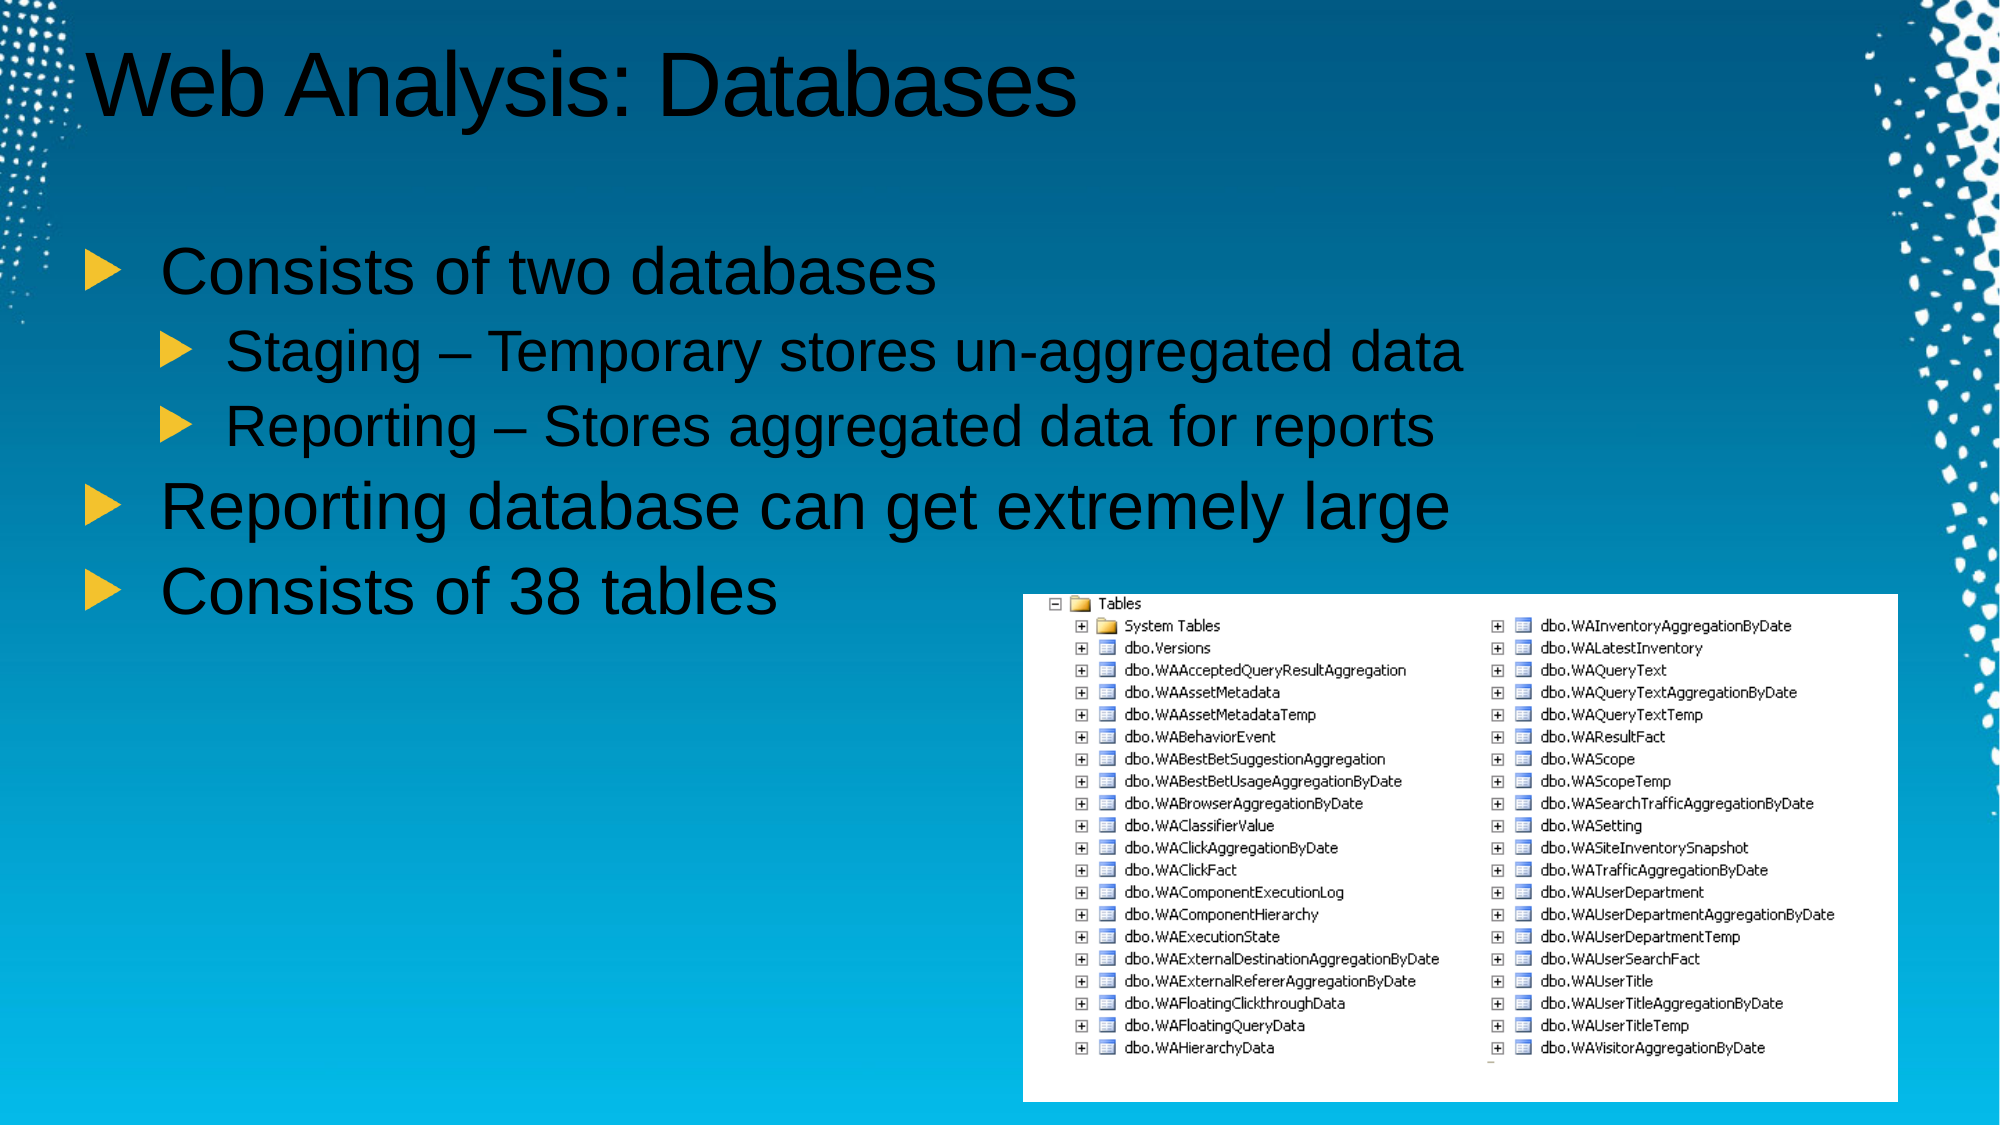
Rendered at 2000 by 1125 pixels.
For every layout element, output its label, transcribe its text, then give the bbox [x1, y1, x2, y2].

picture [1941, 324, 1952, 332]
picture [1988, 547, 2000, 561]
picture [1935, 0, 2000, 306]
picture [1915, 109, 1924, 119]
picture [55, 62, 62, 69]
picture [86, 485, 119, 524]
picture [1991, 747, 2000, 765]
picture [13, 41, 25, 49]
picture [34, 101, 43, 111]
picture [1926, 344, 1939, 358]
picture [58, 32, 66, 41]
picture [1928, 399, 1939, 415]
picture [1898, 188, 1912, 198]
picture [1942, 465, 1958, 483]
picture [1935, 177, 1945, 189]
picture [33, 116, 40, 124]
picture [0, 40, 9, 45]
picture [1984, 349, 1992, 357]
picture [1920, 257, 1932, 264]
picture [1963, 589, 1976, 607]
picture [1950, 359, 1960, 366]
picture [33, 0, 42, 10]
picture [1946, 155, 1961, 167]
picture [42, 31, 53, 39]
picture [1972, 312, 1985, 322]
picture [1981, 604, 2000, 620]
picture [56, 47, 64, 55]
picture [1922, 200, 1934, 207]
picture [1946, 525, 1956, 533]
picture [1919, 367, 1930, 378]
picture [41, 59, 48, 67]
picture [9, 84, 15, 91]
picture [1945, 213, 1955, 220]
picture [38, 74, 47, 80]
picture [1995, 582, 2000, 595]
picture [1992, 438, 2000, 448]
picture [47, 0, 57, 10]
picture [1892, 212, 1902, 216]
picture [1942, 269, 1953, 276]
picture [54, 76, 60, 83]
picture [1952, 502, 1967, 516]
picture [1990, 492, 2000, 505]
picture [1024, 595, 1897, 1101]
picture [18, 13, 26, 19]
picture [1921, 0, 1934, 8]
picture [16, 22, 23, 34]
picture [10, 69, 17, 78]
picture [30, 14, 40, 23]
picture [1963, 535, 1977, 550]
picture [43, 42, 49, 53]
picture [33, 88, 42, 97]
picture [1978, 517, 1987, 527]
picture [1973, 368, 1982, 380]
picture [86, 250, 119, 289]
picture [1970, 426, 1980, 436]
picture [0, 24, 9, 33]
picture [1983, 404, 1992, 414]
picture [1930, 291, 1941, 297]
picture [1980, 460, 1987, 469]
picture [1960, 392, 1970, 403]
picture [1968, 481, 1978, 492]
picture [1911, 223, 1918, 230]
picture [11, 55, 21, 64]
picture [86, 570, 119, 609]
picture [29, 27, 38, 38]
picture [1925, 141, 1935, 155]
picture [28, 42, 36, 53]
picture [1935, 431, 1946, 449]
picture [0, 155, 5, 163]
picture [1974, 683, 1985, 694]
picture [1993, 321, 2000, 339]
picture [3, 10, 11, 18]
picture [1889, 152, 1901, 166]
picture [1979, 657, 1995, 676]
picture [1955, 246, 1965, 256]
picture [31, 131, 37, 138]
list Consists of two databases Staging – Temporary stores un-aggregated data Reporting – Stores aggregated data for reports Reporting database can get extremely large Consists of 38 tables [85, 237, 1914, 733]
picture [1914, 164, 1923, 177]
picture [1988, 691, 2000, 709]
picture [1972, 570, 1986, 583]
picture [1925, 87, 1941, 99]
picture [1994, 382, 2000, 391]
picture [1914, 274, 1920, 291]
picture [1948, 413, 1958, 424]
picture [1929, 27, 1945, 45]
picture [1957, 187, 1971, 200]
picture [1958, 445, 1968, 460]
picture [18, 0, 29, 6]
picture [6, 97, 12, 105]
picture [26, 57, 34, 68]
picture [1969, 625, 1985, 642]
picture [1935, 379, 1948, 391]
picture [1955, 557, 1965, 573]
picture [1953, 301, 1962, 312]
picture [17, 129, 23, 136]
picture [1991, 637, 2000, 652]
picture [161, 332, 190, 366]
picture [1963, 278, 1976, 291]
picture [1938, 122, 1950, 133]
picture [45, 16, 55, 24]
picture [1914, 308, 1929, 326]
picture [24, 72, 32, 79]
picture [16, 143, 21, 151]
picture [161, 407, 190, 441]
picture [1932, 235, 1943, 241]
picture [1982, 714, 1993, 729]
picture [1963, 335, 1972, 344]
title Web Analysis: Databases [85, 37, 1914, 138]
